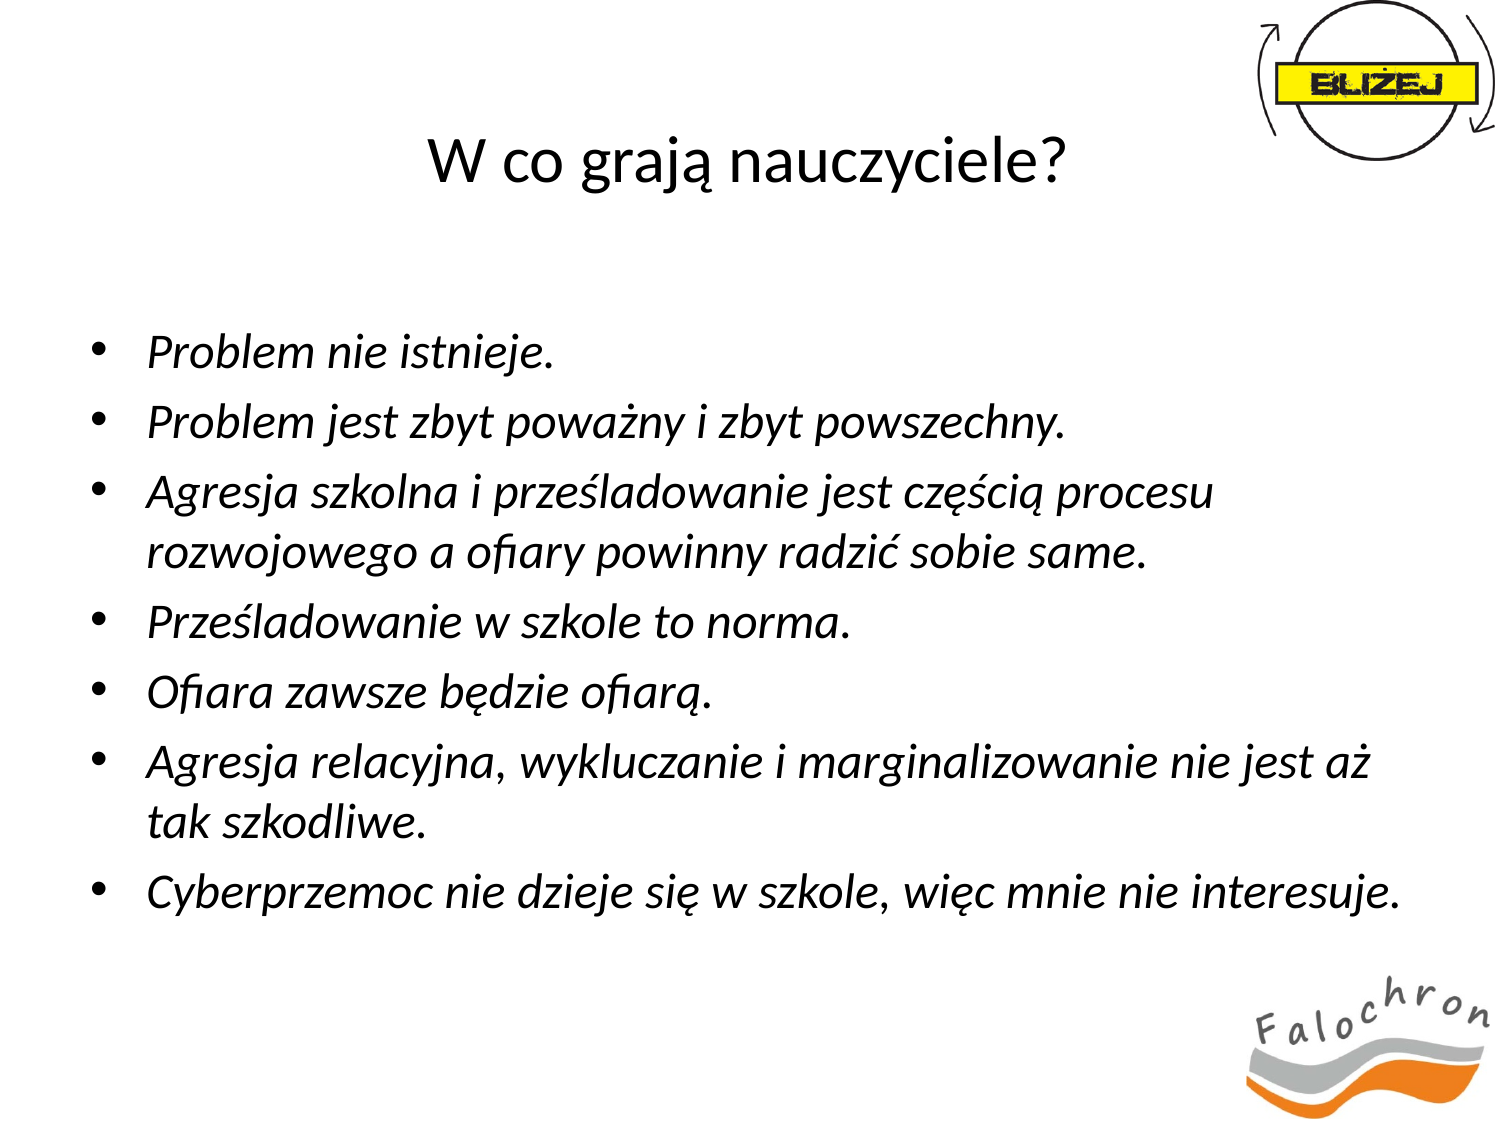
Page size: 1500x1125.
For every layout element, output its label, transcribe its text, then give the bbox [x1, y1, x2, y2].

list Problem nie istnieje. Problem jest zbyt poważny i zbyt powszechny. Agresja szkolna i prześladowanie jest częścią procesu rozwojowego a ofiary powinny radzić sobie same. Prześladowanie w szkole to norma. Ofiara zawsze będzie ofiarą. Agresja relacyjna, wykluczanie i marginalizowanie nie jest aż tak szkodliwe. Cyberprzemoc nie dzieje się w szkole, więc mnie nie interesuje. [75, 231, 1425, 1005]
title W co grają nauczyciele? [75, 104, 1424, 208]
picture [1257, 0, 1495, 162]
picture [1246, 975, 1490, 1119]
